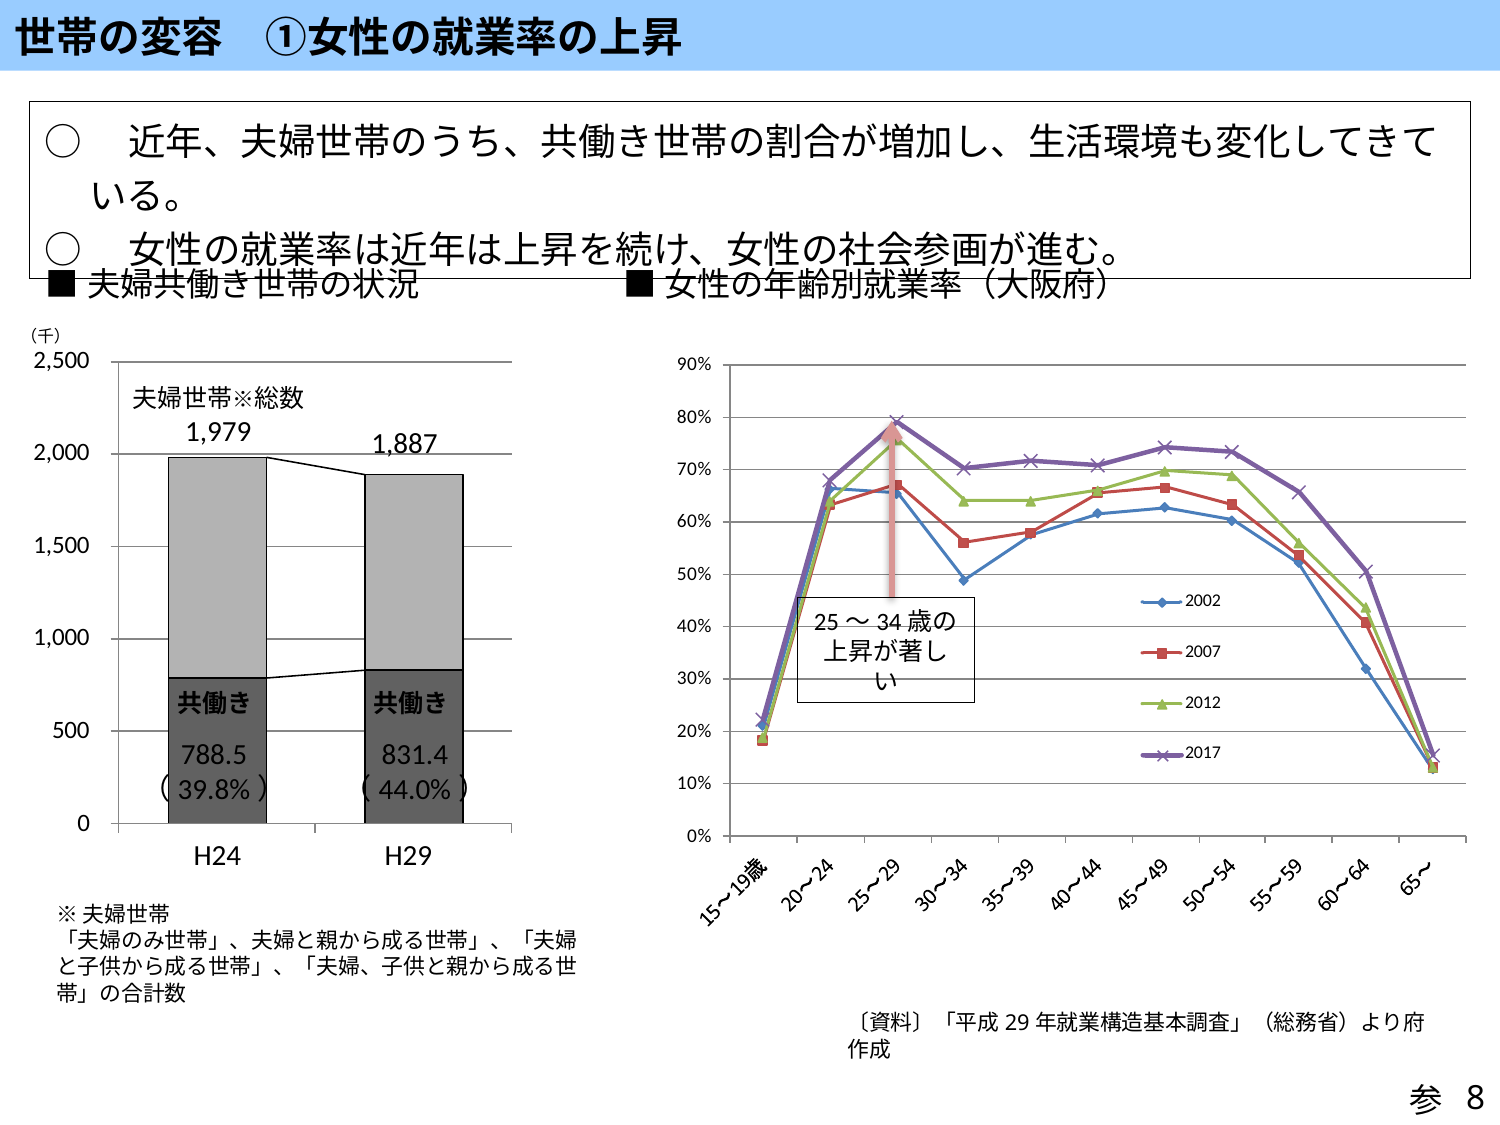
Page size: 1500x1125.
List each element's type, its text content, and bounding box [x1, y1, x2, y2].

picture [665, 331, 1487, 956]
text_box ■女性の年齢別就業率（大阪府） [608, 255, 1223, 327]
text_box ○ 近年、夫婦世帯のうち、共働き世帯の割合が増加し、生活環境も変化してきている。 ○ 女性の就業率は近年は上昇を続け、女性の社会参画が進む。 [29, 101, 1471, 279]
text_box ※夫婦世帯 「夫婦のみ世帯」、夫婦と親から成る世帯」、「夫婦と子供から成る世帯」、「夫婦、子供と親から成る世帯」の合計数 [41, 893, 598, 965]
slide_number 8 [1458, 1069, 1500, 1125]
text_box ■夫婦共働き世帯の状況 [31, 255, 467, 327]
text_box 世帯の変容 ①女性の就業率の上昇 [0, 0, 1500, 71]
picture [19, 335, 533, 894]
text_box （千） [5, 318, 142, 362]
text_box 参 [1340, 1069, 1458, 1125]
text_box 〔資料〕「平成29年就業構造基本調査」（総務省）より府作成 [832, 1001, 1459, 1045]
